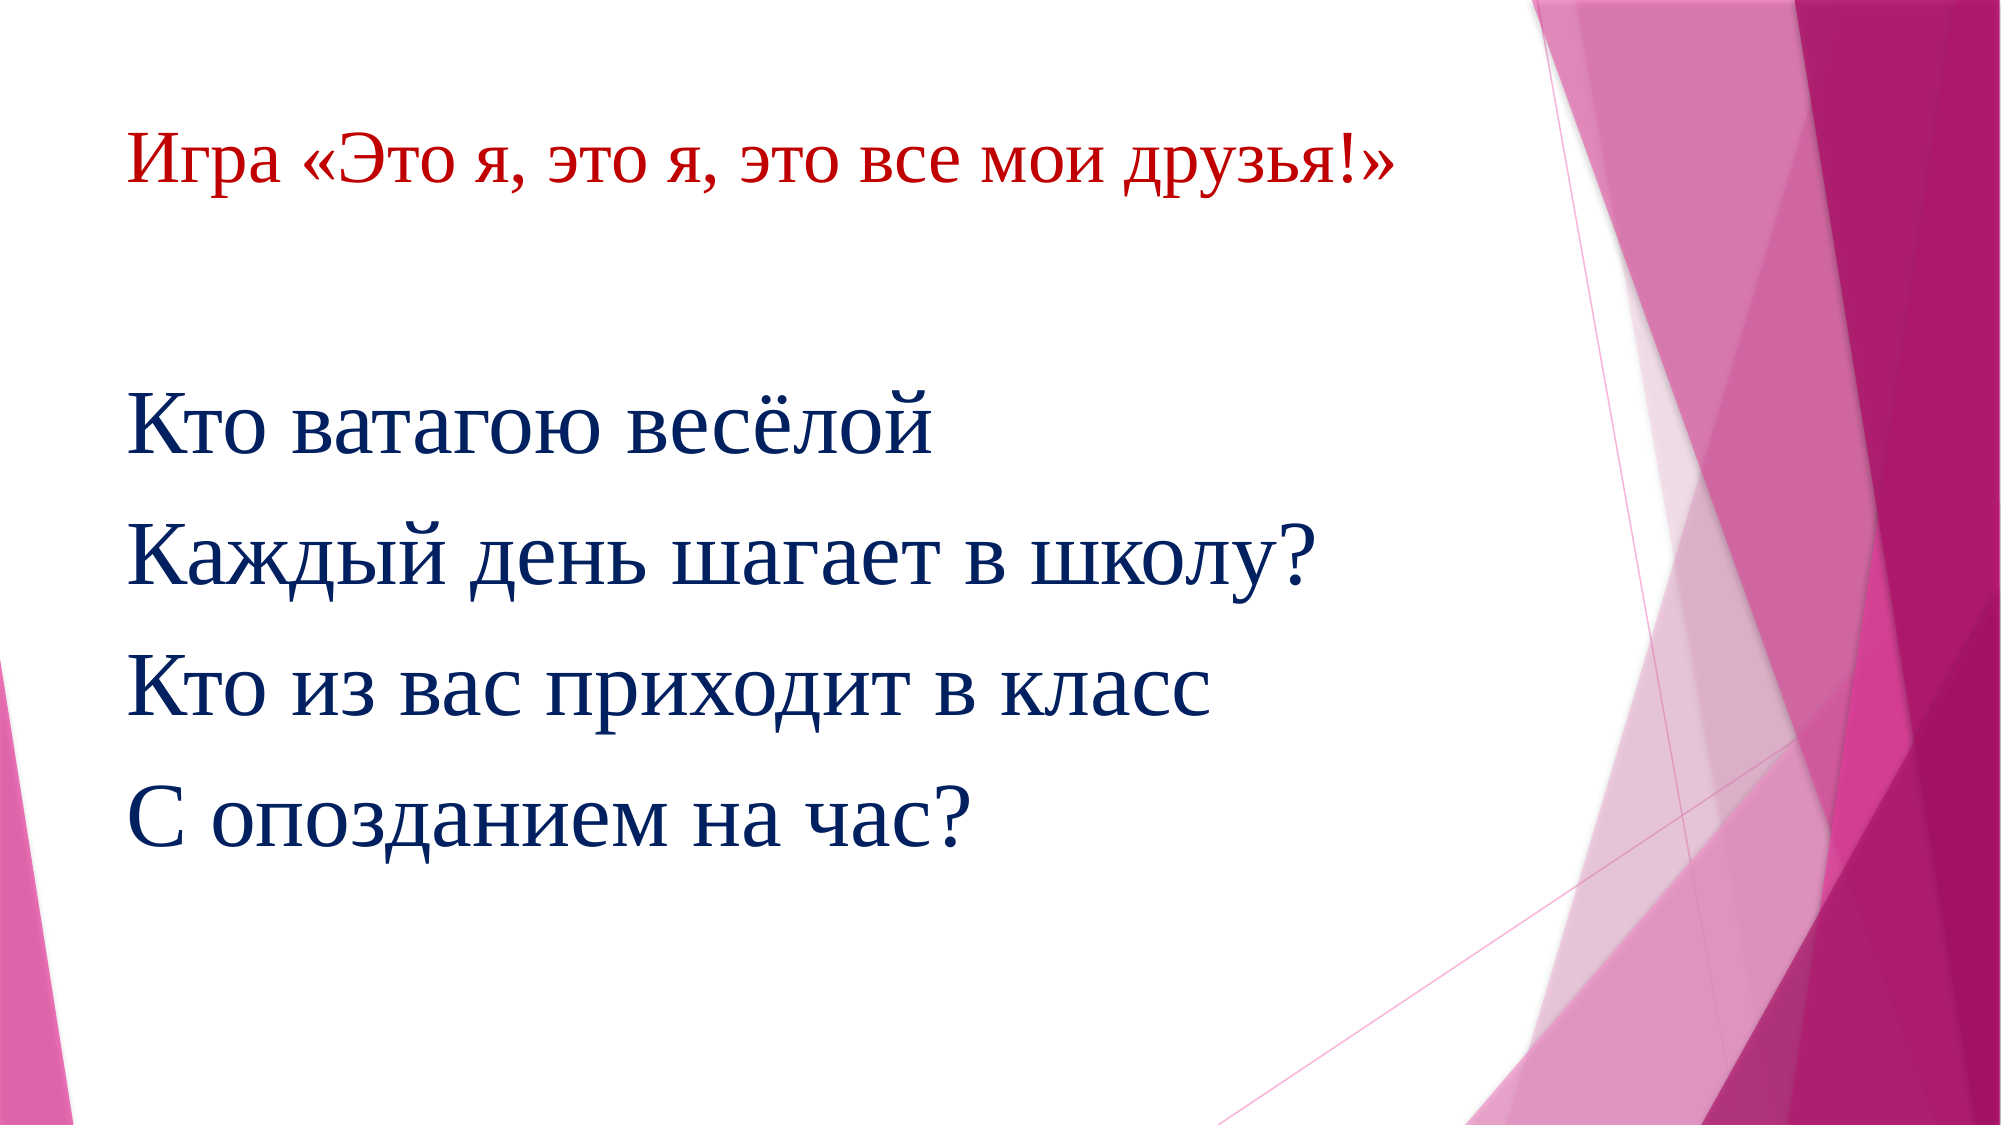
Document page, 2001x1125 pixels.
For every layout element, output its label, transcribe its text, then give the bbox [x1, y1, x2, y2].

title Игра «Это я, это я, это все мои друзья!» [111, 99, 1522, 317]
list Кто ватагою весёлой Каждый день шагает в школу? Кто из вас приходит в класс С опозданием на час? [111, 354, 1522, 992]
